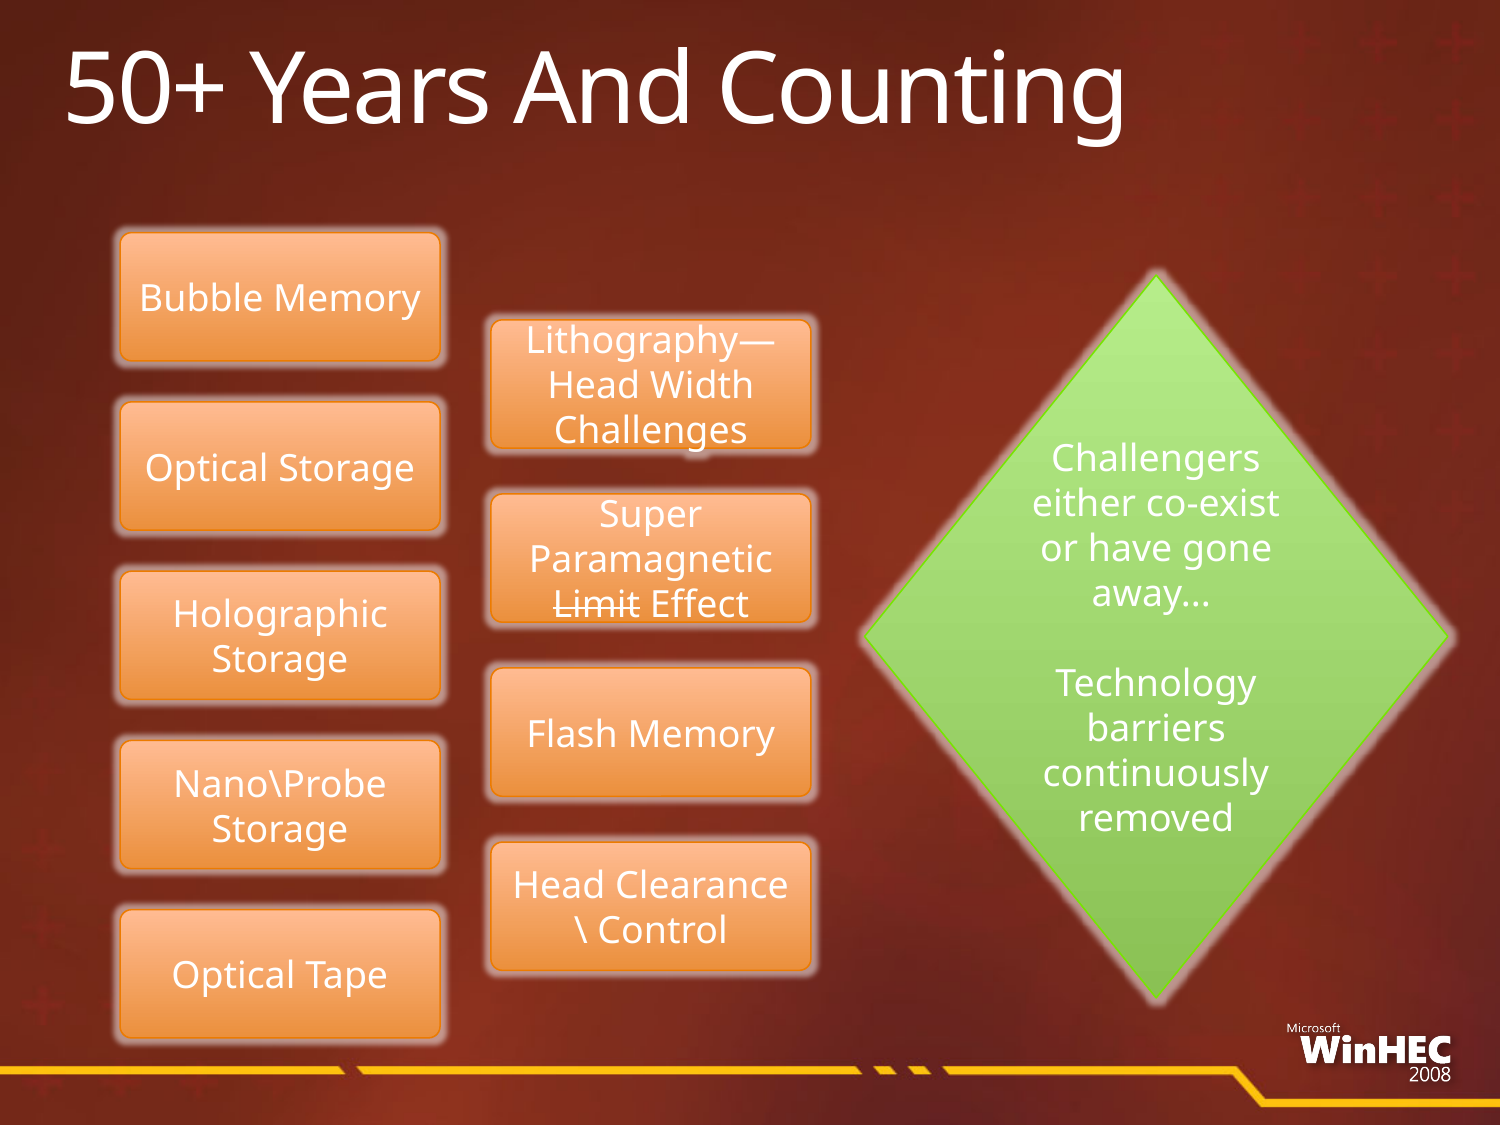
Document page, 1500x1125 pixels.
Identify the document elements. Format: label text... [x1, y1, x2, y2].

text_box Flash Memory [490, 667, 812, 798]
text_box Optical Tape [119, 908, 441, 1039]
text_box Head Clearance \ Control [490, 841, 812, 972]
text_box Bubble Memory [119, 231, 441, 362]
picture [0, 0, 1500, 1125]
text_box Challengers either co-exist or have gone away... Technology barriers continuously removed [863, 274, 1449, 999]
text_box Lithography—Head Width Challenges [490, 319, 812, 449]
text_box Optical Storage [119, 401, 441, 531]
text_box Nano\Probe Storage [119, 739, 441, 870]
text_box Holographic Storage [119, 570, 441, 701]
text_box Super Paramagnetic Limit Effect [490, 493, 812, 623]
title 50+ Years And Counting [62, 37, 1438, 147]
